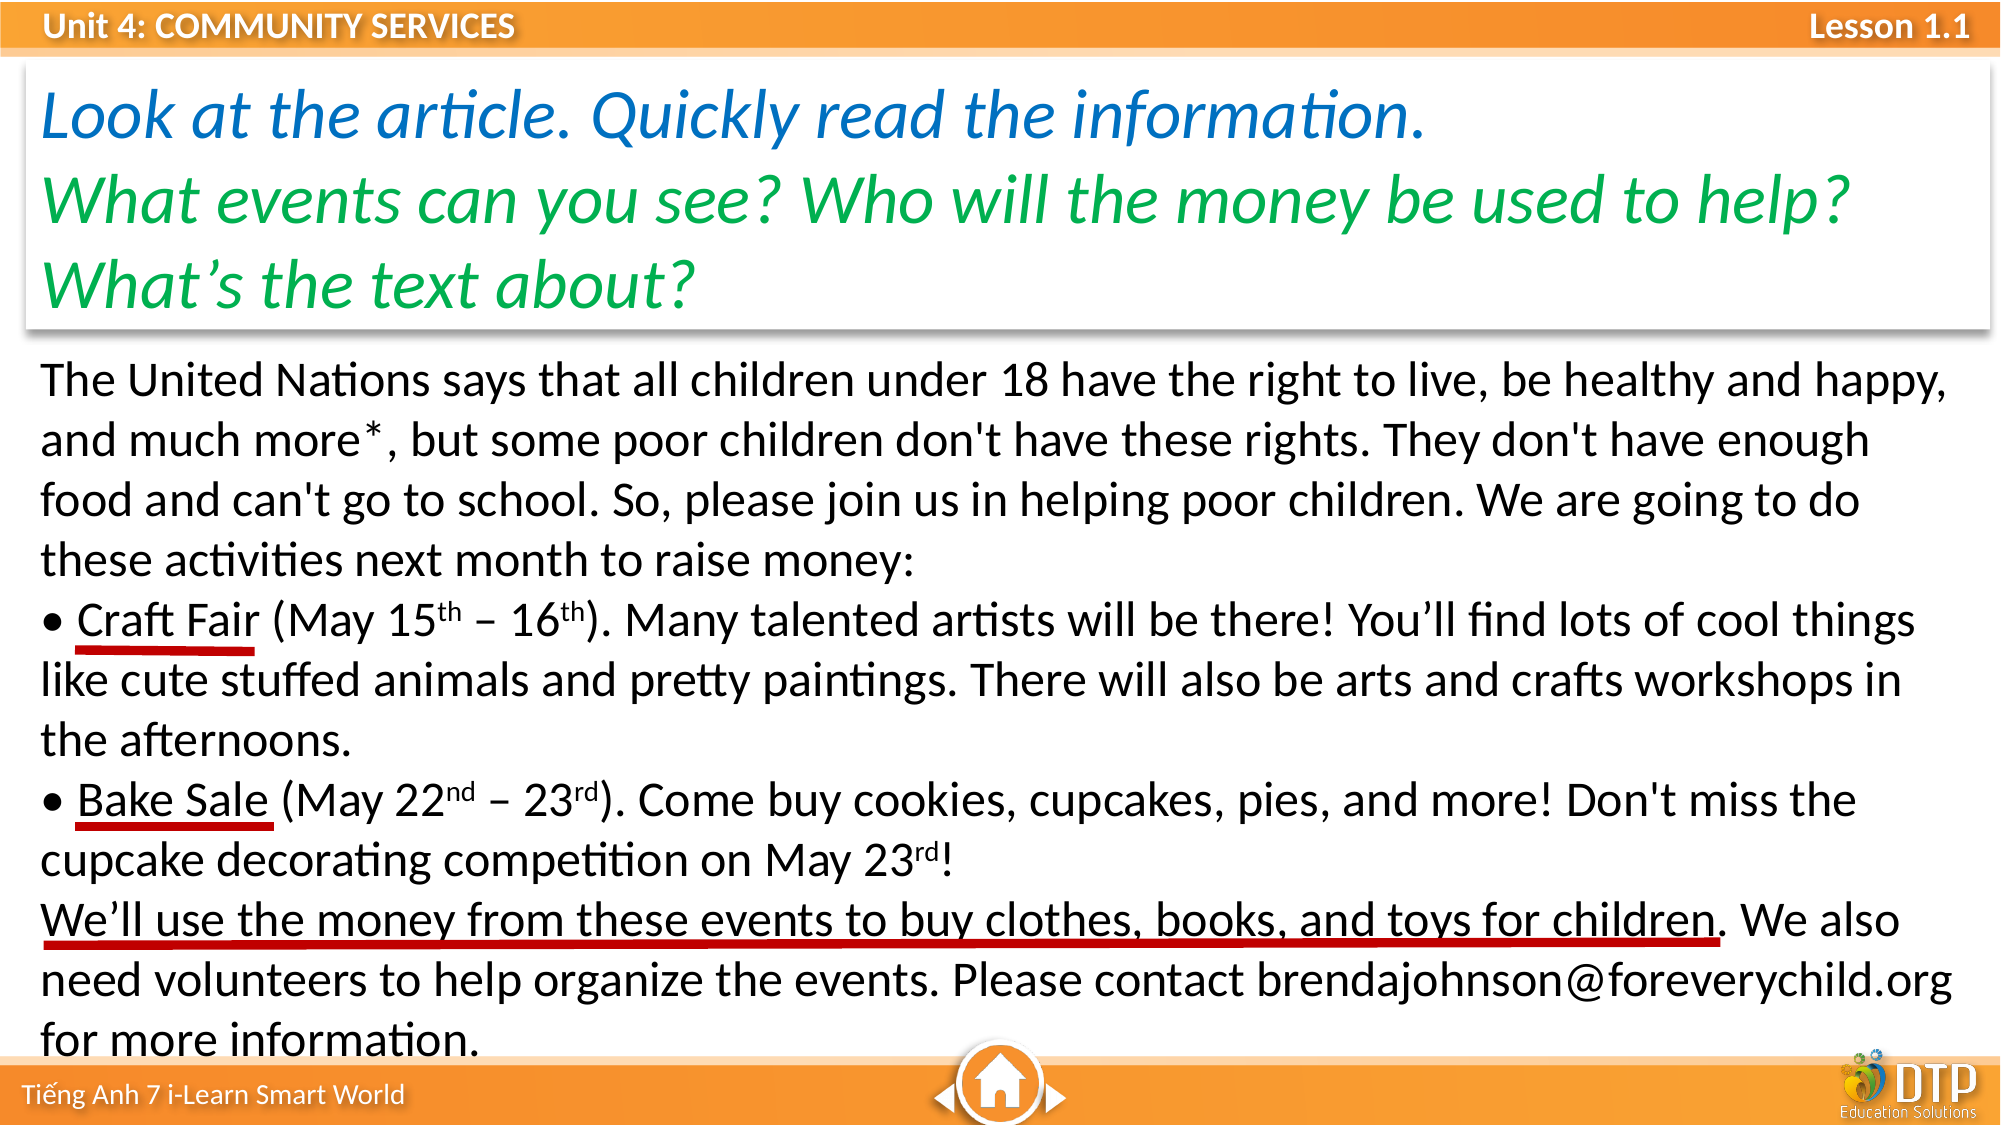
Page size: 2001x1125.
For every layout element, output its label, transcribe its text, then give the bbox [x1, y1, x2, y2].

text_box Look at the article. Quickly read the information. What events can you see? Who will the money be used to help? What’s the text about? [25, 60, 1991, 330]
picture [0, 2, 2001, 1125]
text_box The United Nations says that all children under 18 have the right to live, be healthy and happy, and much more*, but some poor children don't have these rights. They don't have enough food and can't go to school. So, please join us in helping poor children. We are going to do these activities next month to raise money: • Craft Fair (May 15th – 16th). Many talented artists will be there! You’ll find lots of cool things like cute stuffed animals and pretty paintings. There will also be arts and crafts workshops in the afternoons. • Bake Sale (May 22nd – 23rd). Come buy cookies, cupcakes, pies, and more! Don't miss the cupcake decorating competition on May 23rd! We’ll use the money from these events to buy clothes, books, and toys for children. We also need volunteers to help organize the events. Please contact brendajohnson@foreverychild.org for more information. [25, 339, 1991, 1074]
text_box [43, 941, 1721, 946]
